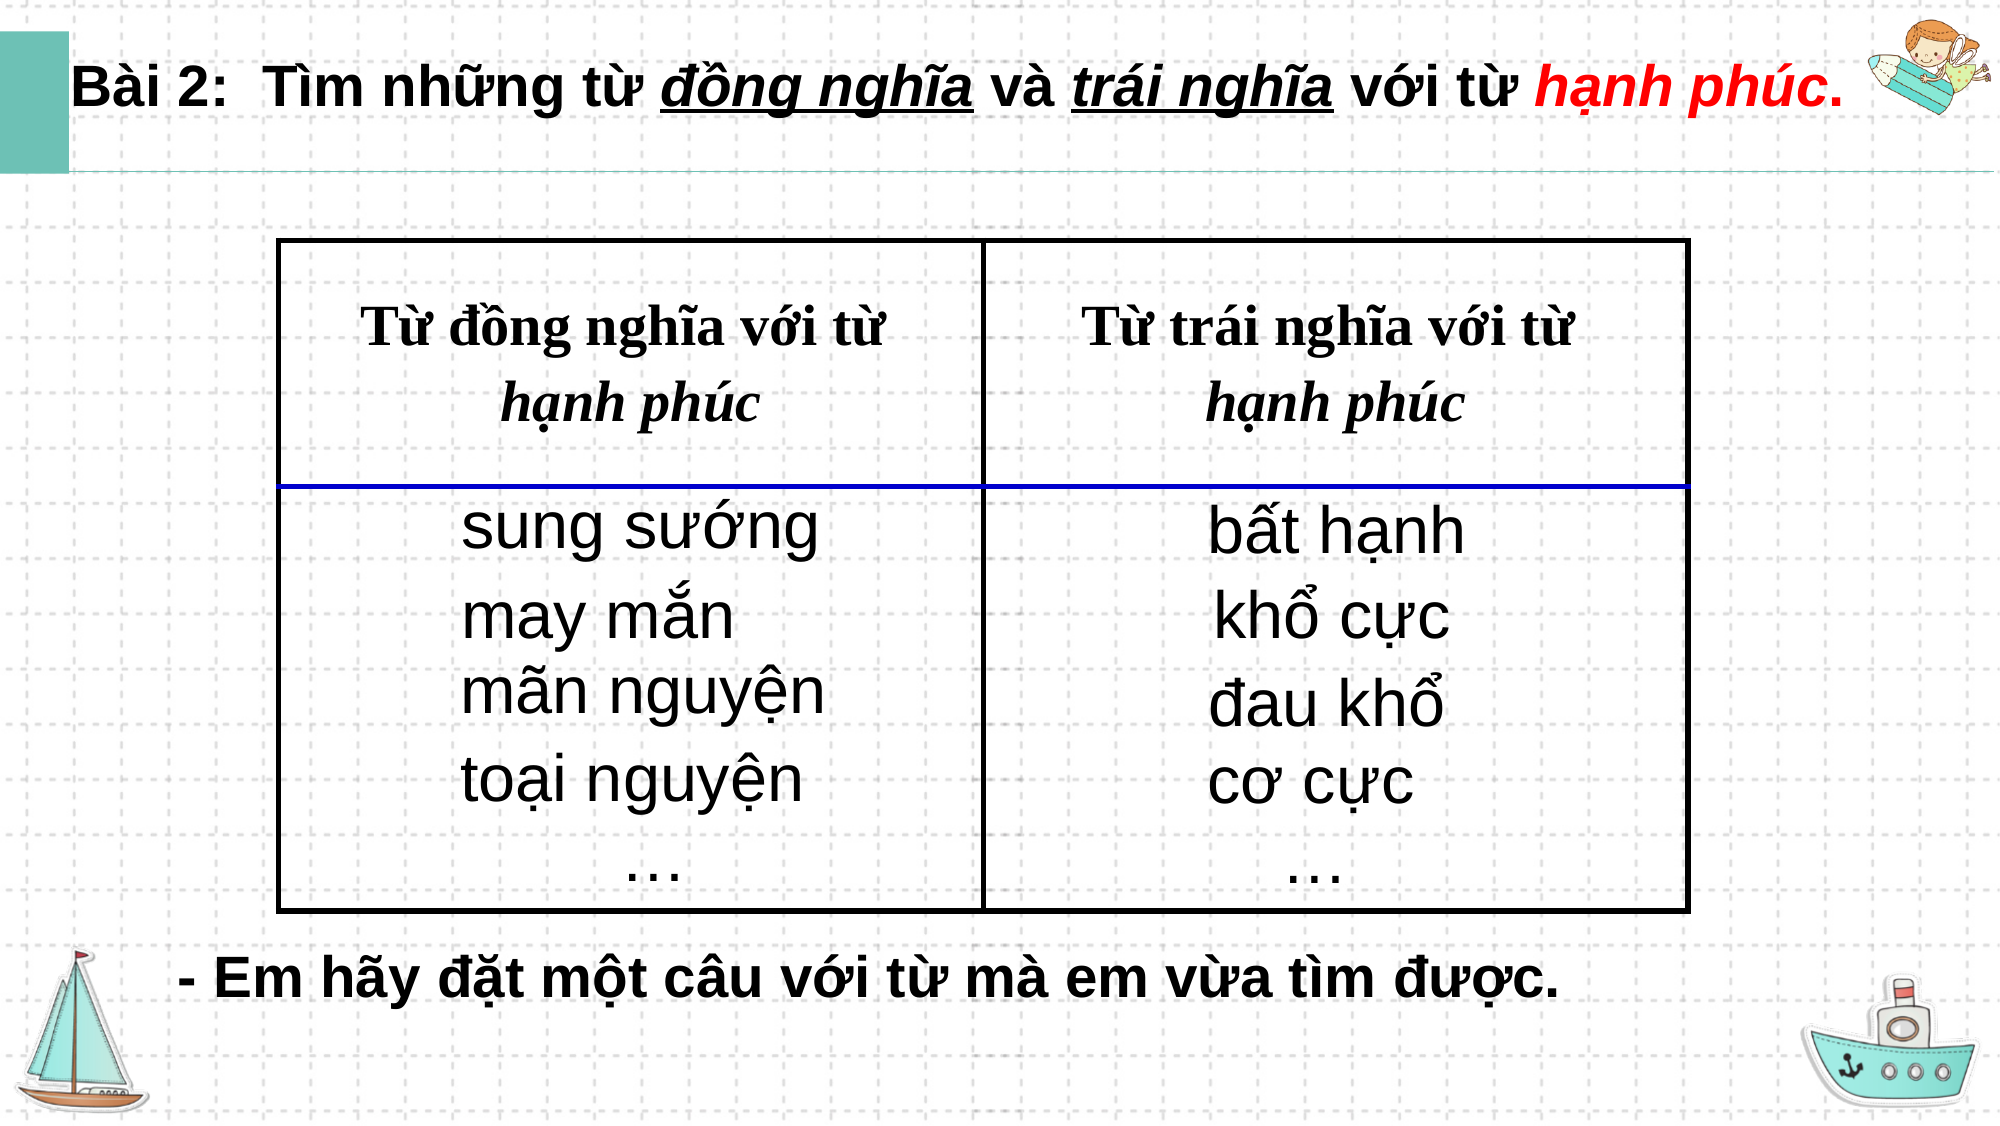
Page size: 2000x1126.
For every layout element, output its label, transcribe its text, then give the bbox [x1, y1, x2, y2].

text_box cơ cực … [1192, 729, 1609, 904]
text_box khổ cực [1198, 564, 1615, 660]
picture [0, 174, 2000, 1126]
table_cell [281, 489, 981, 908]
table_header Từ trái nghĩa với từ hạnh phúc [986, 243, 1685, 484]
table_cell [986, 489, 1685, 908]
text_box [0, 4, 2000, 174]
text_box - Em hãy đặt một câu với từ mà em vừa tìm được. [164, 931, 2000, 1017]
text_box mãn nguyện [445, 639, 862, 727]
text_box sung sướng [446, 474, 863, 564]
text_box bất hạnh [1192, 479, 1609, 575]
text_box toại nguyện … [445, 727, 862, 903]
picture [0, 0, 2000, 4]
table_header Từ đồng nghĩa với từ hạnh phúc [281, 243, 981, 484]
text_box đau khổ [1193, 652, 1610, 748]
text_box may mắn [446, 564, 863, 660]
